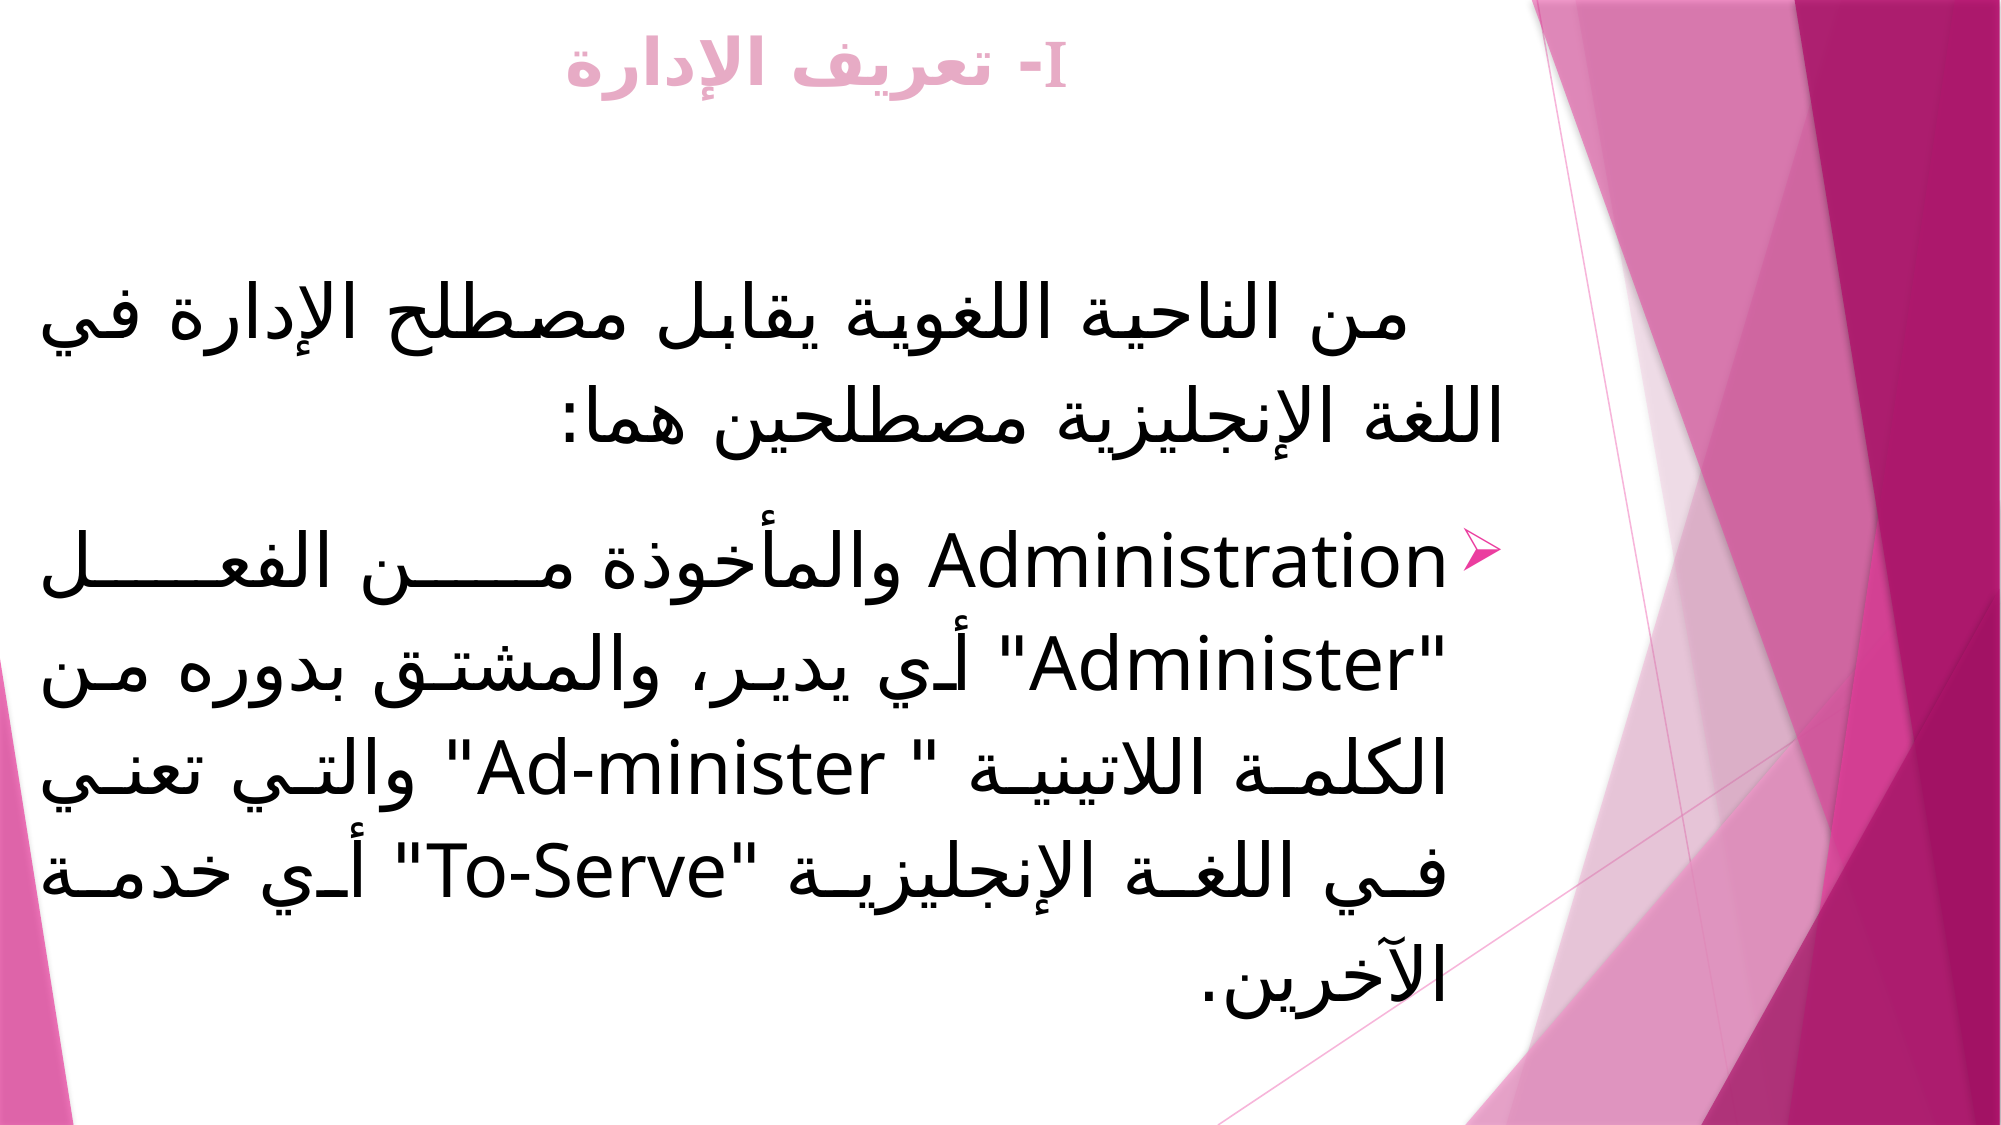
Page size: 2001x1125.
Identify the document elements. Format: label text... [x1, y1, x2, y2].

list من الناحية اللغوية يقابل مصطلح الإدارة في اللغة الإنجليزية مصطلحين هما: Administration والمأخوذة من الفعل "Administer" أي يدير، والمشتق بدوره من الكلمة اللاتينية " Ad-minister" والتي تعني في اللغة الإنجليزية "To-Serve" أي خدمة الآخرين. [23, 242, 1522, 1046]
title - تعريف الإدارة [111, 13, 1522, 187]
